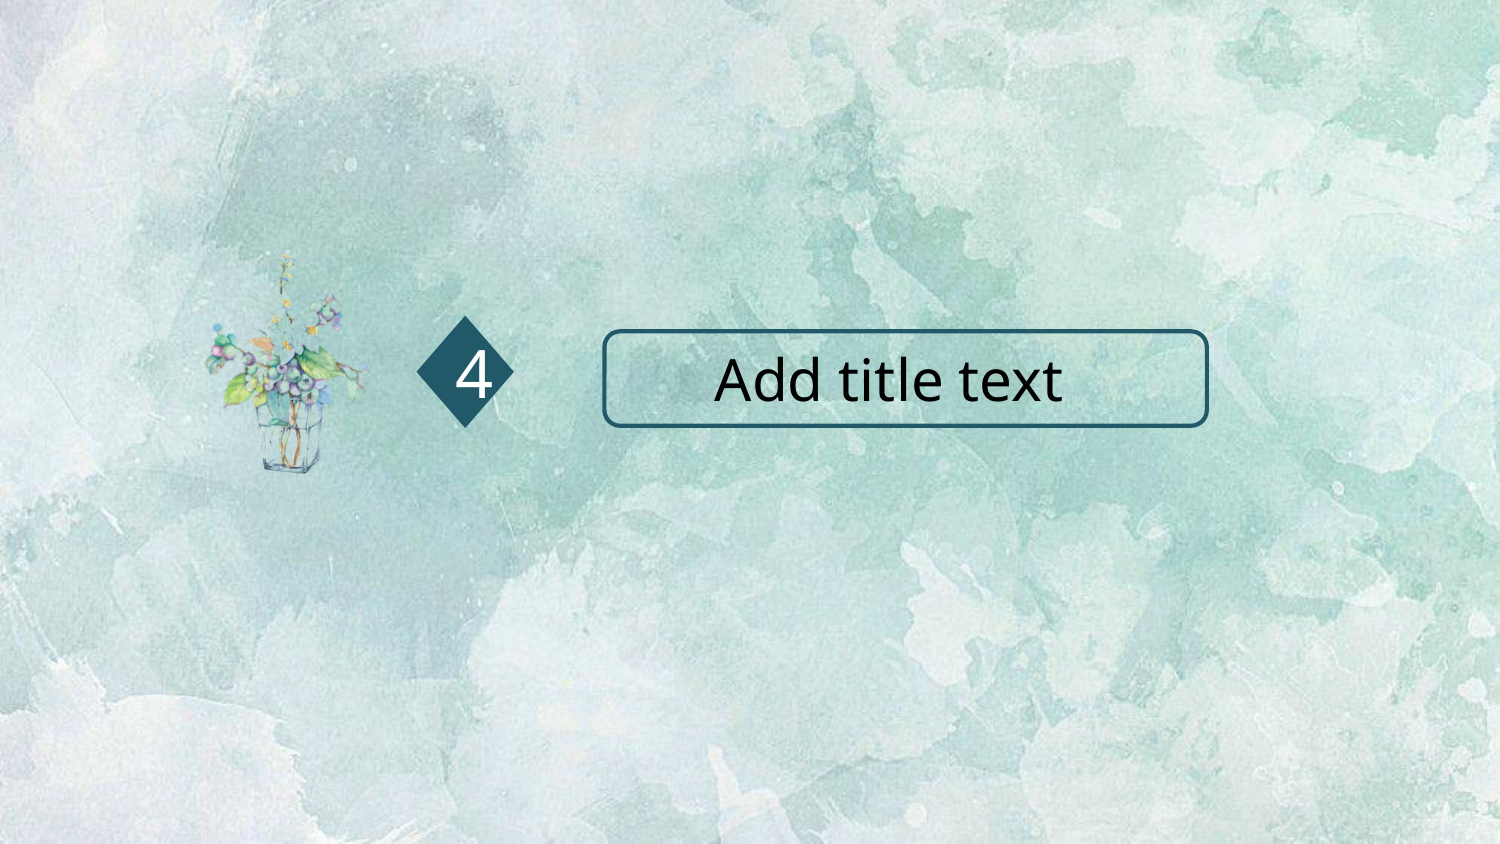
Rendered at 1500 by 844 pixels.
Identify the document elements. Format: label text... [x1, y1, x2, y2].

text_box Add title text [700, 336, 1079, 421]
text_box [602, 329, 1209, 428]
text_box 4 [414, 313, 516, 431]
picture [0, 0, 1500, 844]
